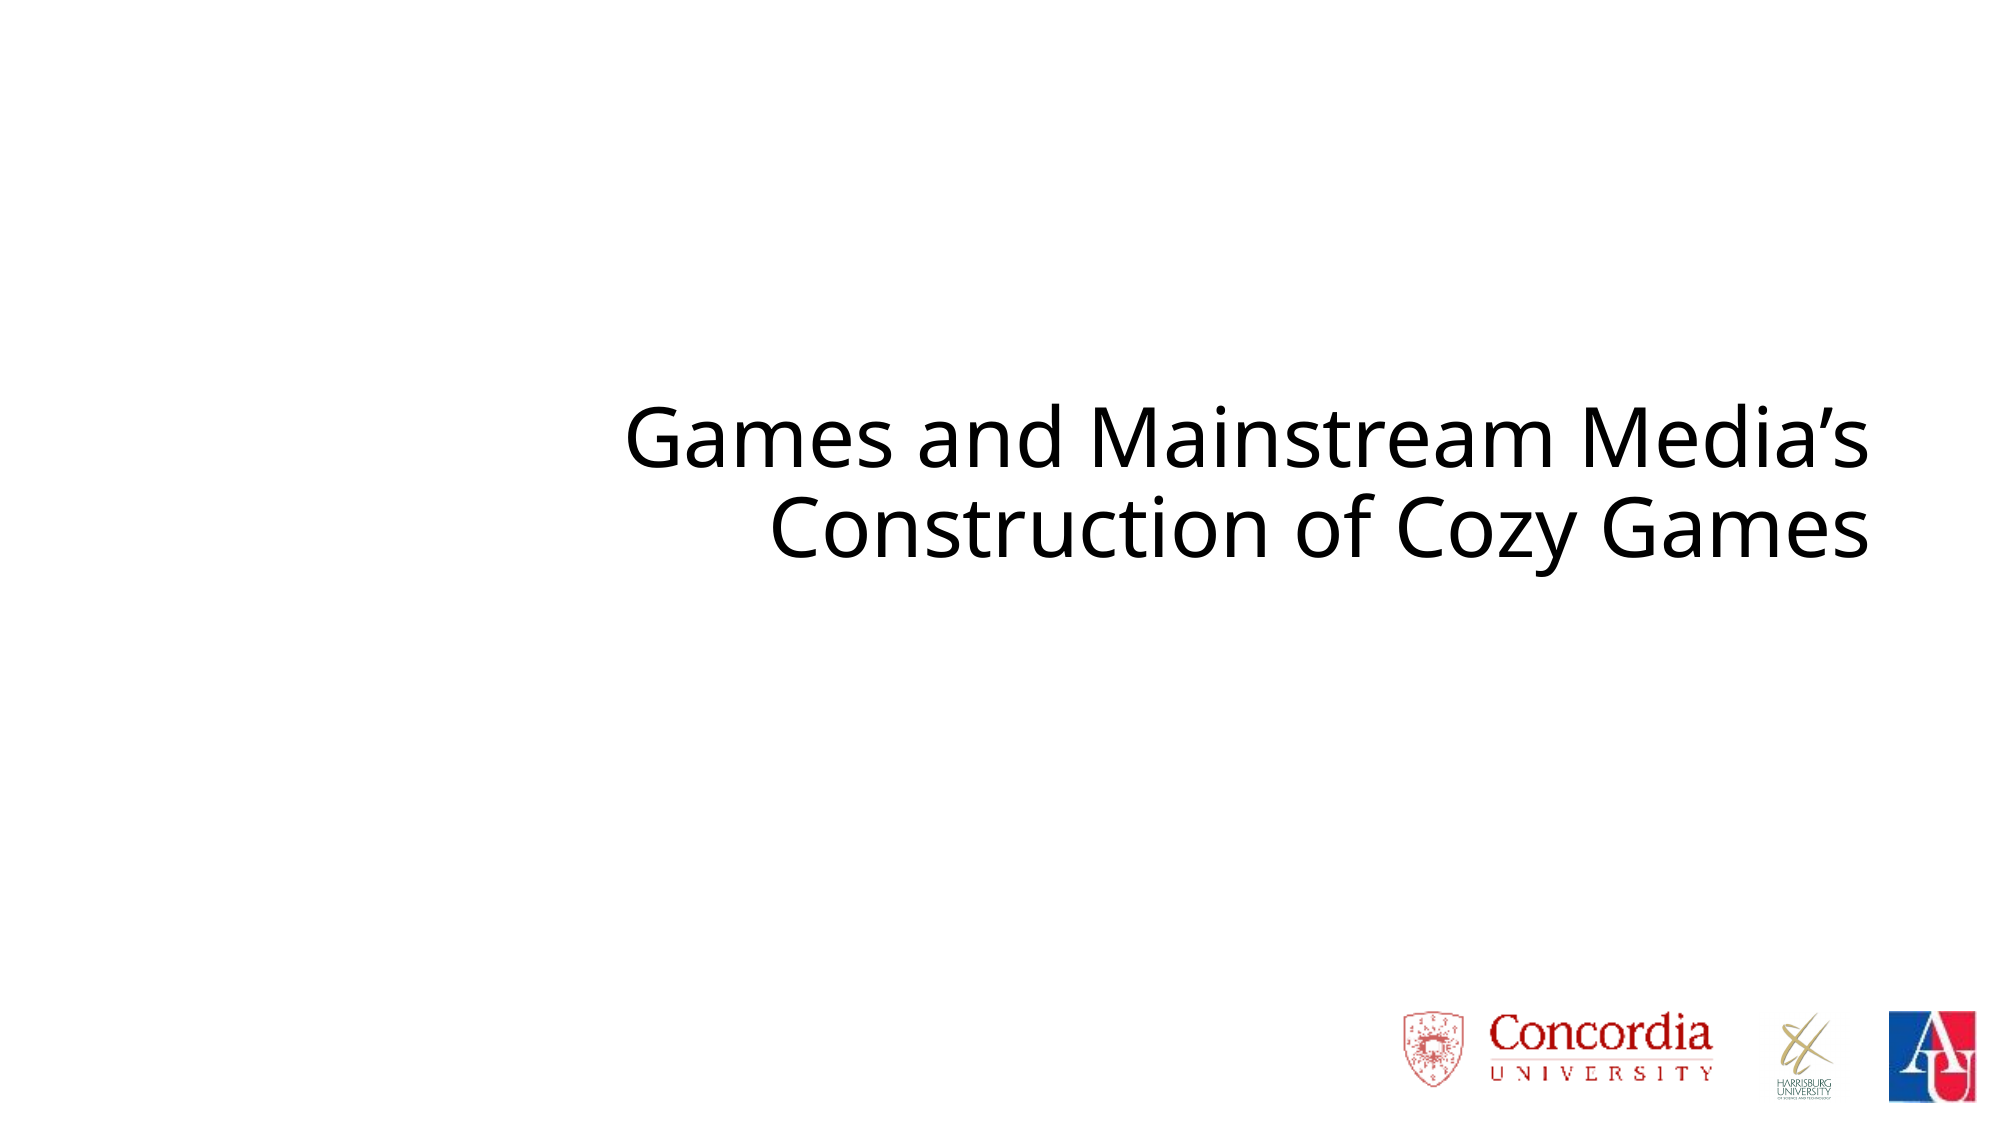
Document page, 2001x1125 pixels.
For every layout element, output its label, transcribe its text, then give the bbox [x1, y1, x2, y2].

title Games and Mainstream Media’s Construction of Cozy Games [112, 123, 1888, 584]
picture [1390, 880, 1729, 1125]
picture [1758, 1011, 1851, 1104]
picture [1888, 1010, 1977, 1104]
